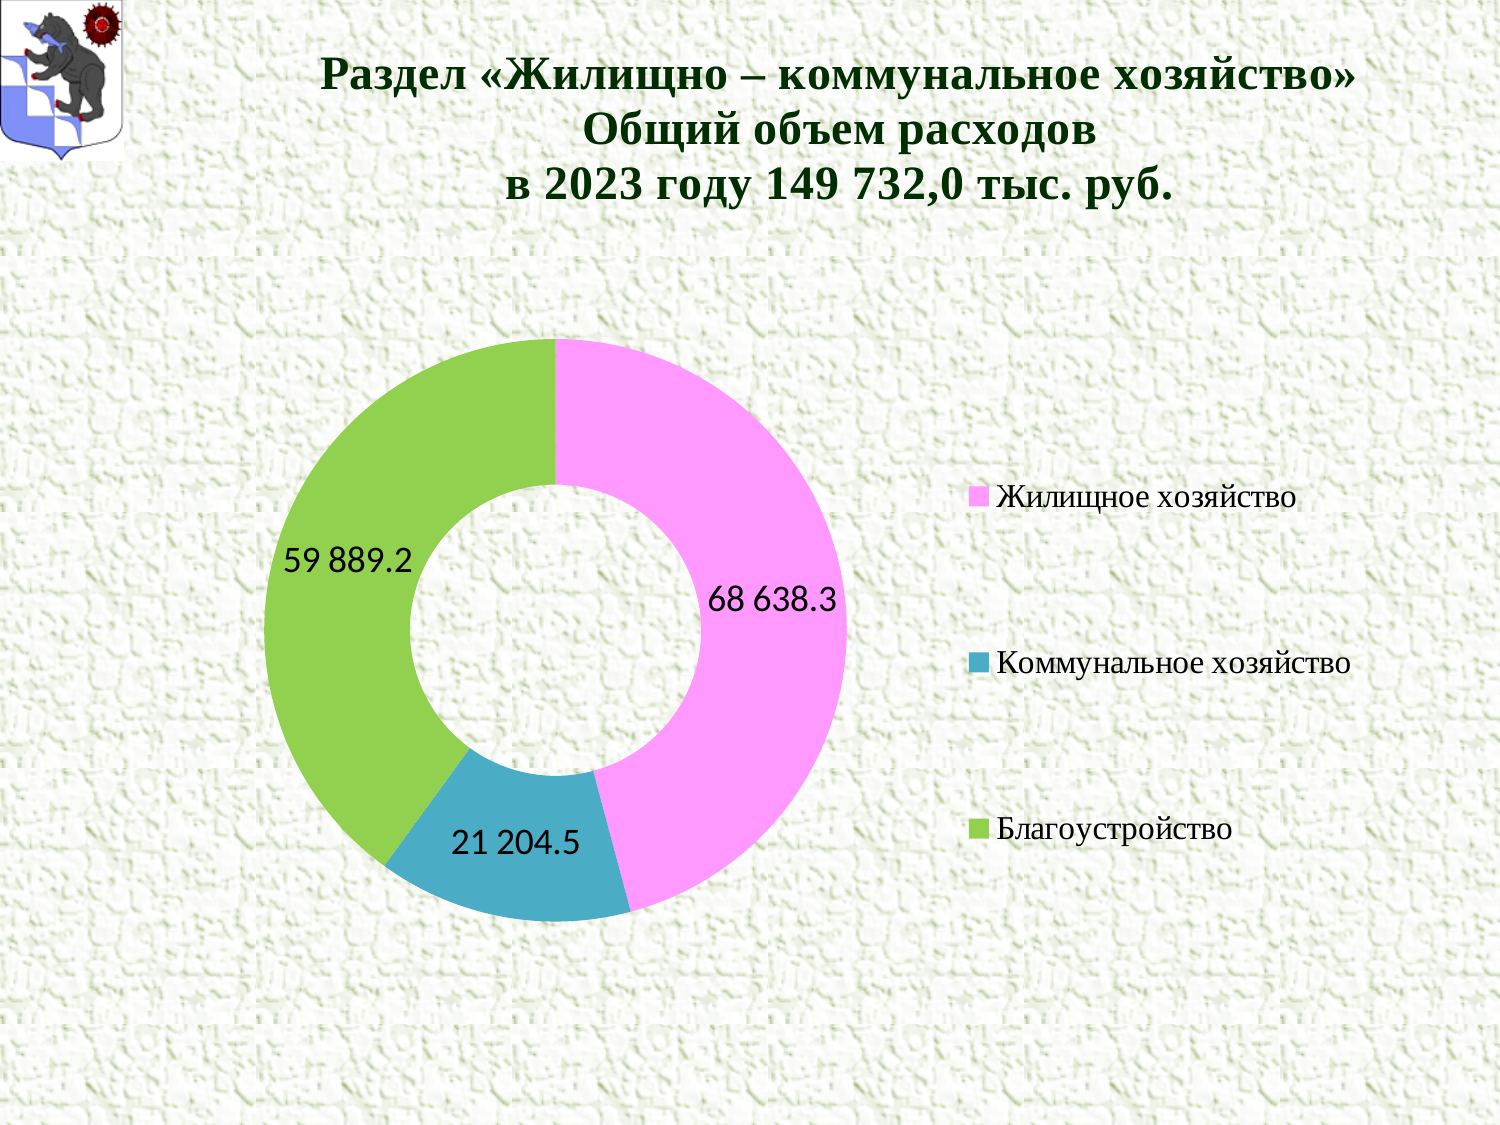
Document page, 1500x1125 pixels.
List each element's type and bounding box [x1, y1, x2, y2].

picture [0, 0, 125, 162]
chart [101, 30, 1452, 1083]
